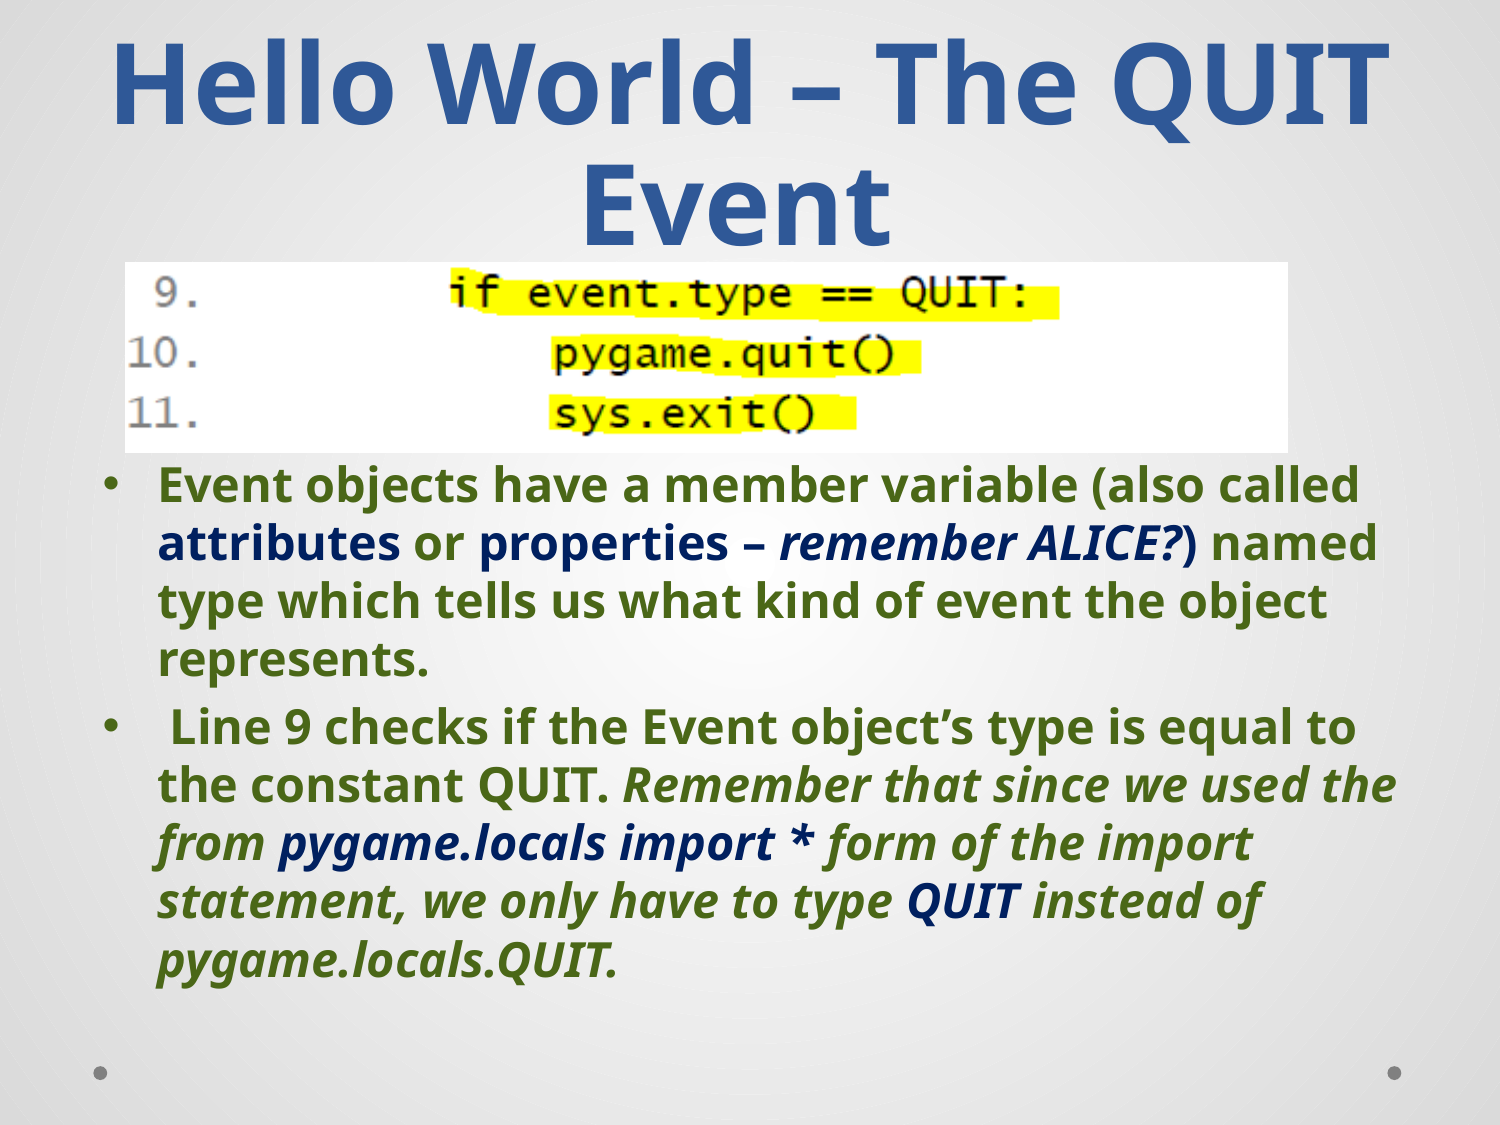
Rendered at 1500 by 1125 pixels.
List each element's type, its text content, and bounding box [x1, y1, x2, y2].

list Event objects have a member variable (also called attributes or properties – remember ALICE?) named type which tells us what kind of event the object represents. Line 9 checks if the Event object’s type is equal to the constant QUIT. Remember that since we used the from pygame.locals import * form of the import statement, we only have to type QUIT instead of pygame.locals.QUIT. [87, 174, 1438, 1000]
title Hello World – The QUIT Event [75, 37, 1425, 275]
picture [124, 262, 1288, 453]
